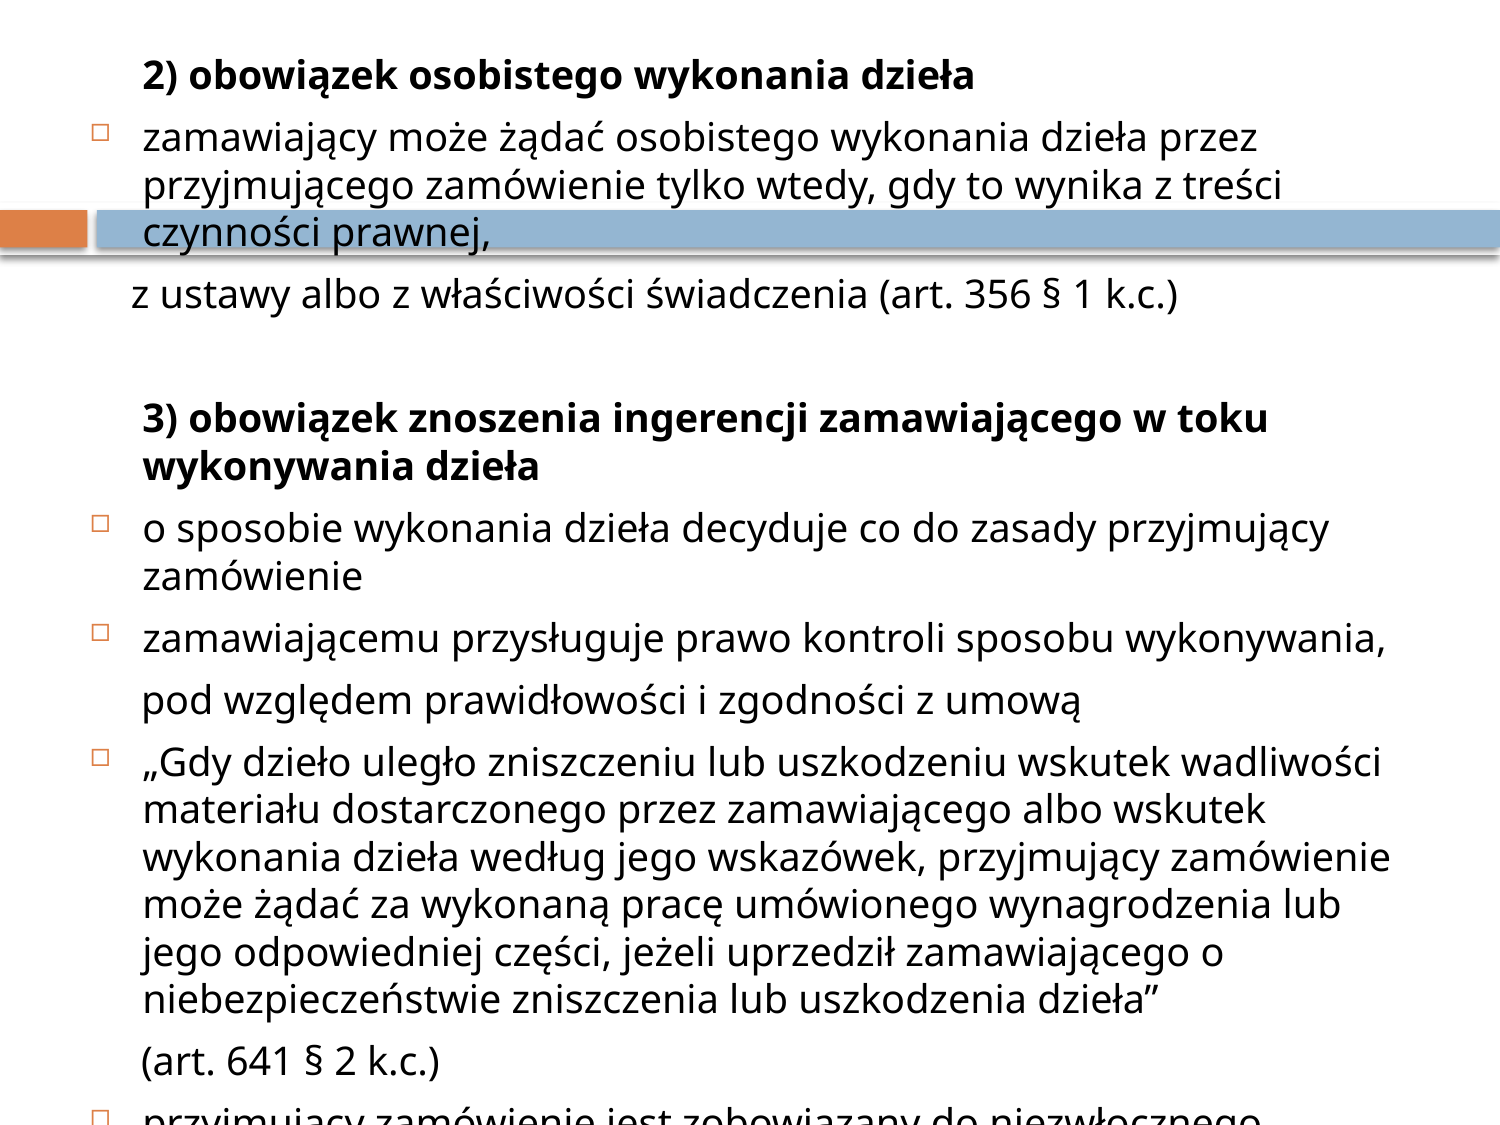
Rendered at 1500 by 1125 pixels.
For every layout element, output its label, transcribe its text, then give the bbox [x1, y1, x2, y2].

list 2) obowiązek osobistego wykonania dzieła zamawiający może żądać osobistego wykonania dzieła przez przyjmującego zamówienie tylko wtedy, gdy to wynika z treści czynności prawnej, z ustawy albo z właściwości świadczenia (art. 356 § 1 k.c.) 3) obowiązek znoszenia ingerencji zamawiającego w toku wykonywania dzieła o sposobie wykonania dzieła decyduje co do zasady przyjmujący zamówienie zamawiającemu przysługuje prawo kontroli sposobu wykonywania, pod względem prawidłowości i zgodności z umową „Gdy dzieło uległo zniszczeniu lub uszkodzeniu wskutek wadliwości materiału dostarczonego przez zamawiającego albo wskutek wykonania dzieła według jego wskazówek, przyjmujący zamówienie może żądać za wykonaną pracę umówionego wynagrodzenia lub jego odpowiedniej części, jeżeli uprzedził zamawiającego o niebezpieczeństwie zniszczenia lub uszkodzenia dzieła” (art. 641 § 2 k.c.) przyjmujący zamówienie jest zobowiązany do niezwłocznego zawiadomienia zamawiającego o wystąpieniu okoliczności przeszkadzających prawidłowemu wykonaniu dzieła (art. 634 k.c.) [75, 42, 1436, 1106]
